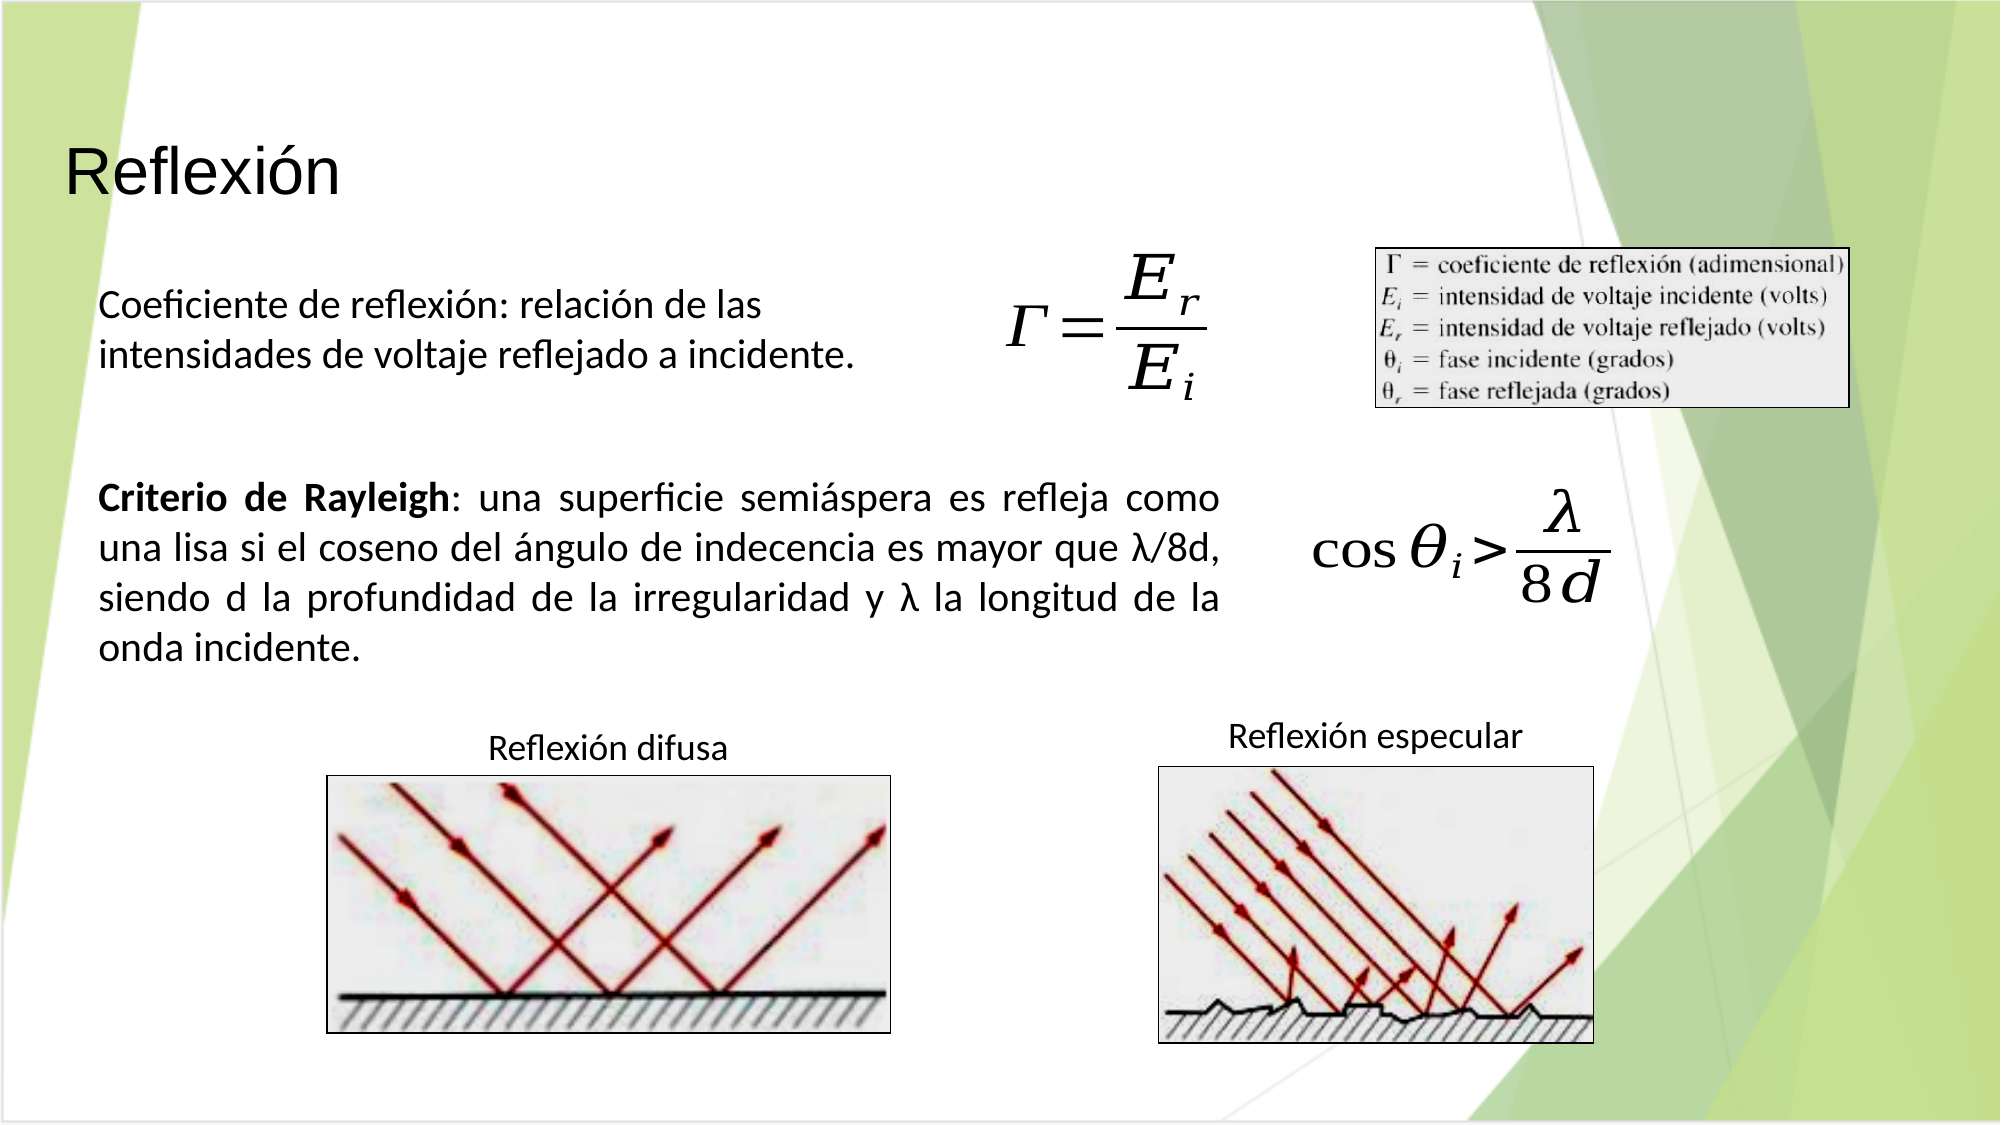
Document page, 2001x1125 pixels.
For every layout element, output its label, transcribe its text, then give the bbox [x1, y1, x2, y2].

text_box Coeficiente de reflexión: relación de las intensidades de voltaje reflejado a incidente. [83, 269, 890, 385]
picture [1376, 248, 1849, 407]
picture [1159, 766, 1593, 1043]
text_box Reflexión difusa [473, 715, 744, 776]
title Reflexión [49, 63, 1775, 282]
picture [327, 776, 890, 1033]
text_box Reflexión especular [1213, 703, 1539, 764]
text_box Criterio de Rayleigh: una superficie semiáspera es refleja como una lisa si el coseno del ángulo de indecencia es mayor que λ/8d, siendo d la profundidad de la irregularidad y λ la longitud de la onda incidente. [83, 462, 1236, 678]
